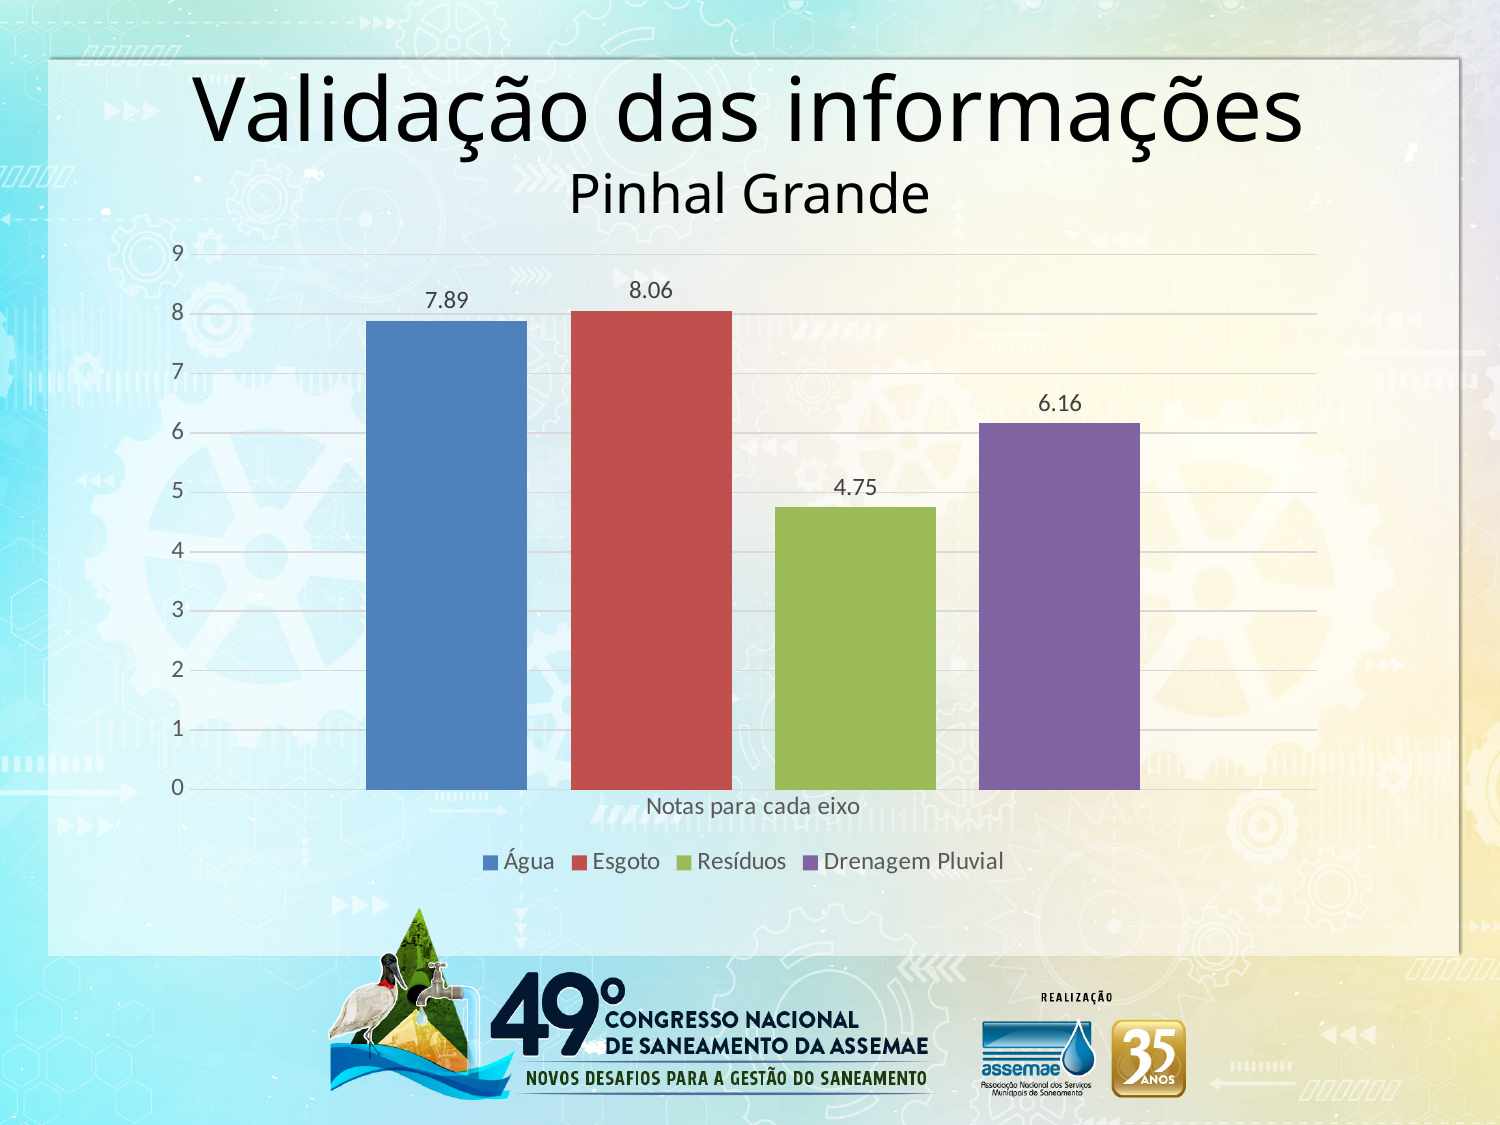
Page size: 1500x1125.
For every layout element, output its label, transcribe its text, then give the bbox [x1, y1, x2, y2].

title Validação das informações Pinhal Grande [75, 45, 1425, 233]
chart [147, 228, 1341, 882]
picture [0, 0, 1500, 1125]
